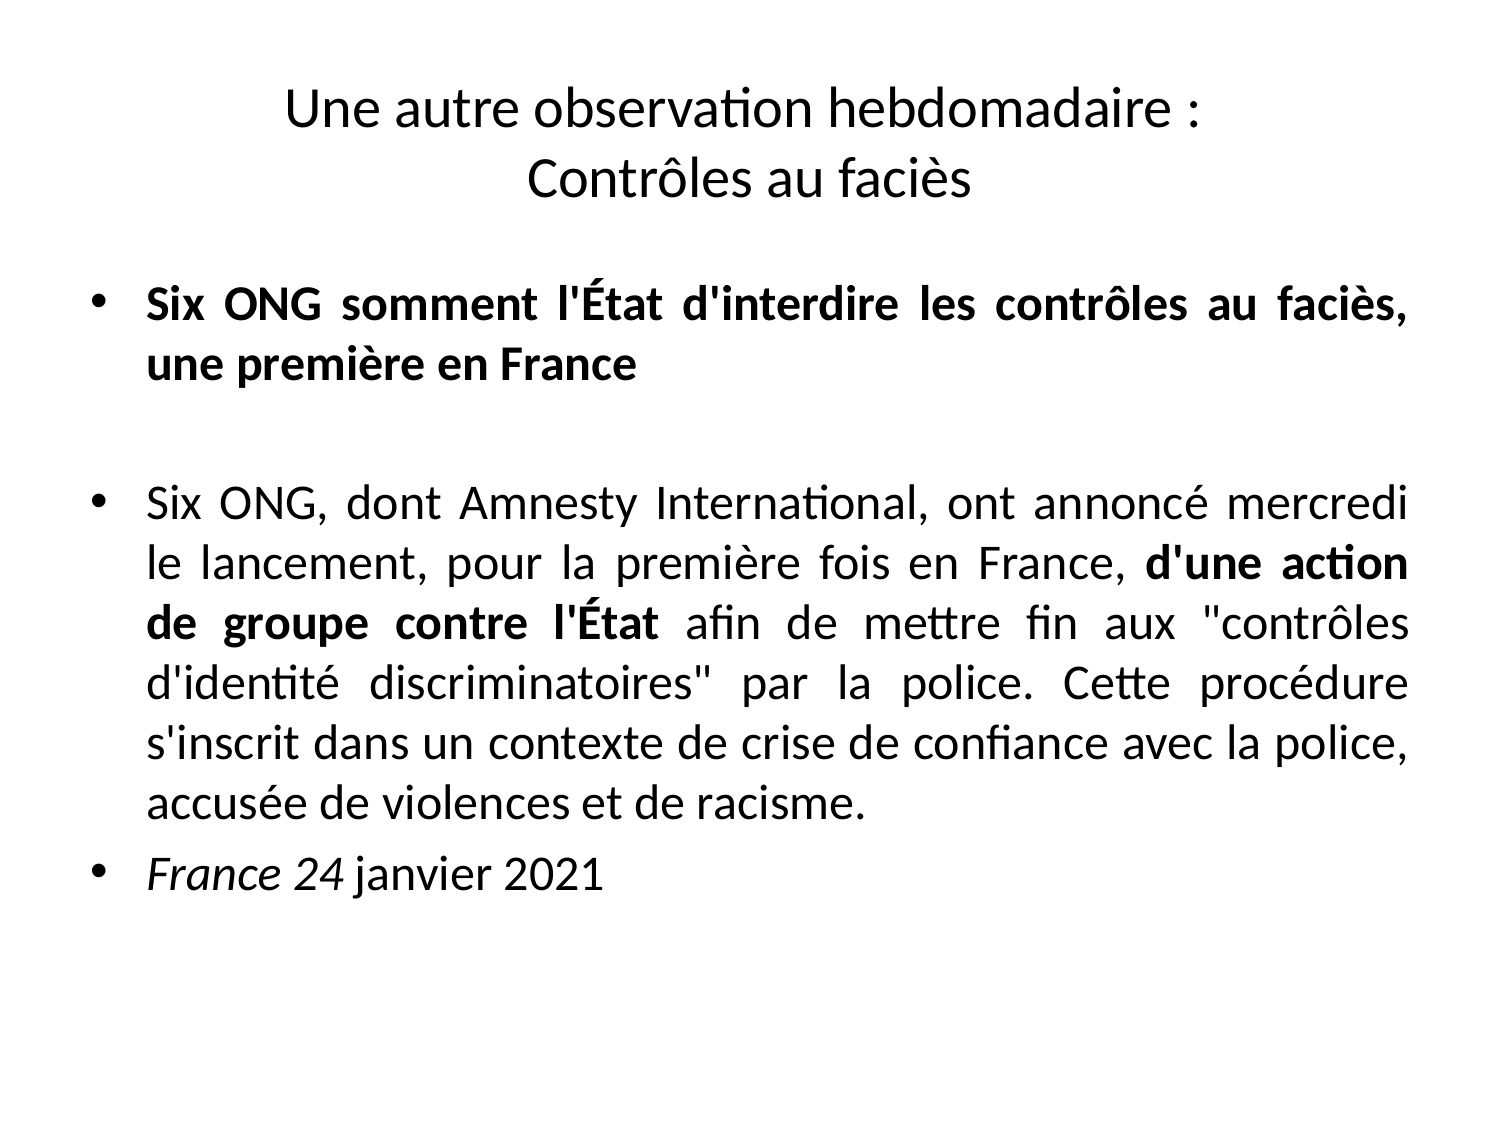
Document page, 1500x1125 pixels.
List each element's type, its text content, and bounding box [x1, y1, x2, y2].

title Une autre observation hebdomadaire : Contrôles au faciès [75, 45, 1425, 233]
list Six ONG somment l'État d'interdire les contrôles au faciès, une première en France Six ONG, dont Amnesty International, ont annoncé mercredi le lancement, pour la première fois en France, d'une action de groupe contre l'État afin de mettre fin aux "contrôles d'identité discriminatoires" par la police. Cette procédure s'inscrit dans un contexte de crise de confiance avec la police, accusée de violences et de racisme. France 24 janvier 2021 [75, 262, 1425, 1005]
